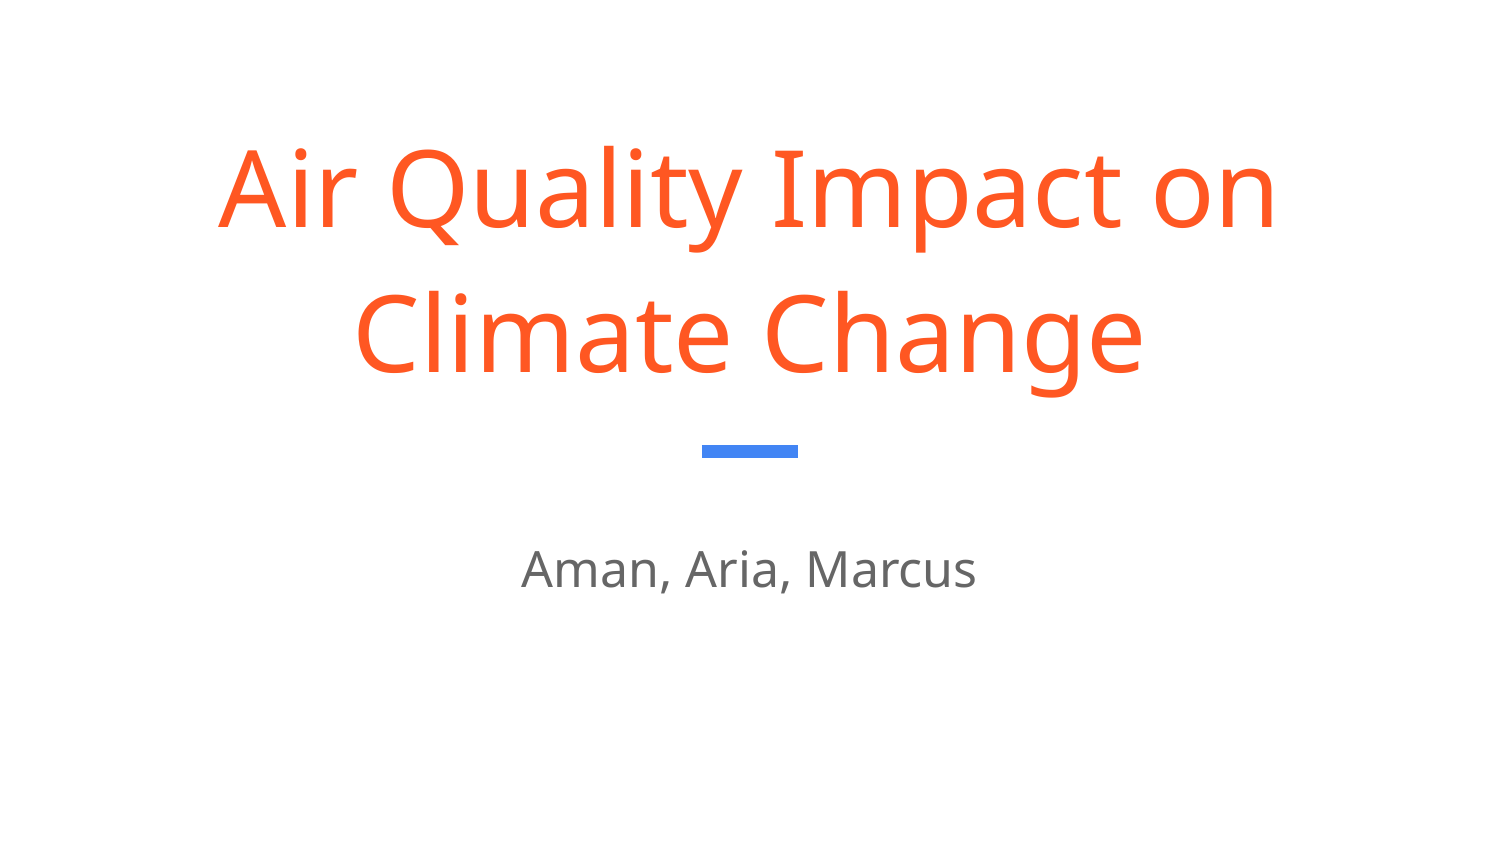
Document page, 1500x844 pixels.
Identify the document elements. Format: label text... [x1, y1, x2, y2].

subtitle Aman, Aria, Marcus [51, 519, 1449, 640]
title Air Quality Impact on Climate Change [51, 97, 1449, 419]
